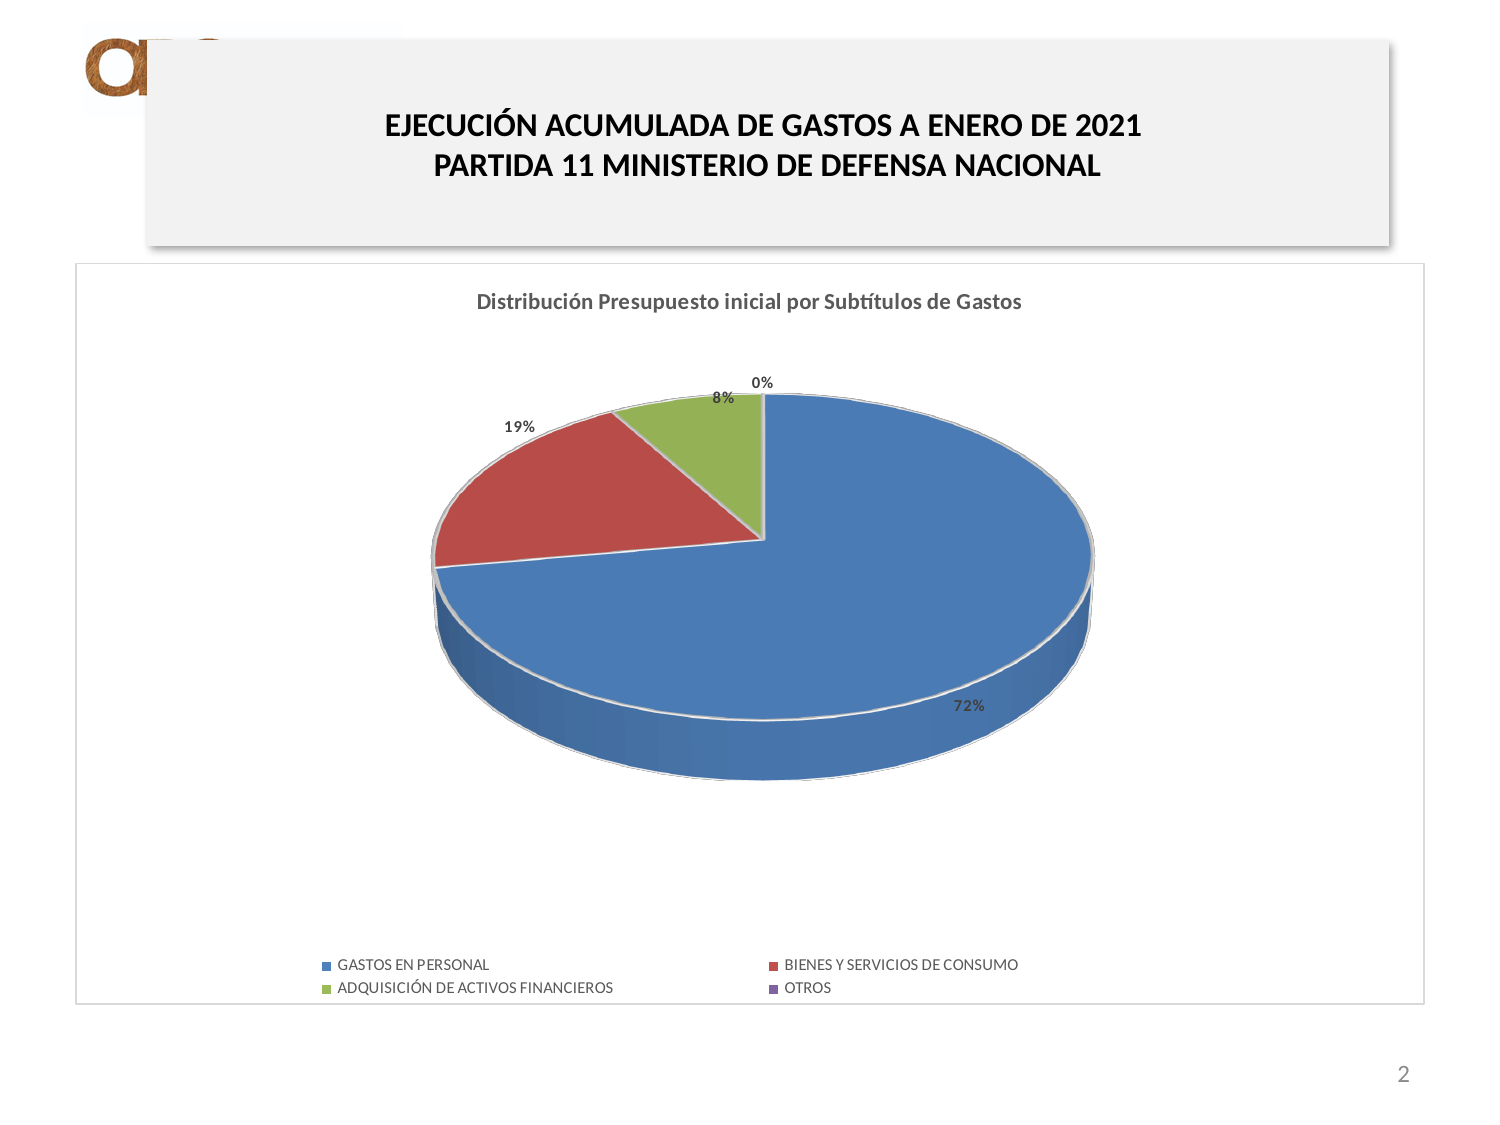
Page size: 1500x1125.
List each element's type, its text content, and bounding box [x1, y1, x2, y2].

picture [82, 22, 403, 118]
chart [74, 262, 1426, 1006]
slide_number 2 [1074, 1042, 1425, 1103]
title EJECUCIÓN ACUMULADA DE GASTOS A ENERO DE 2021 PARTIDA 11 MINISTERIO DE DEFENSA NACIONAL [147, 40, 1388, 245]
